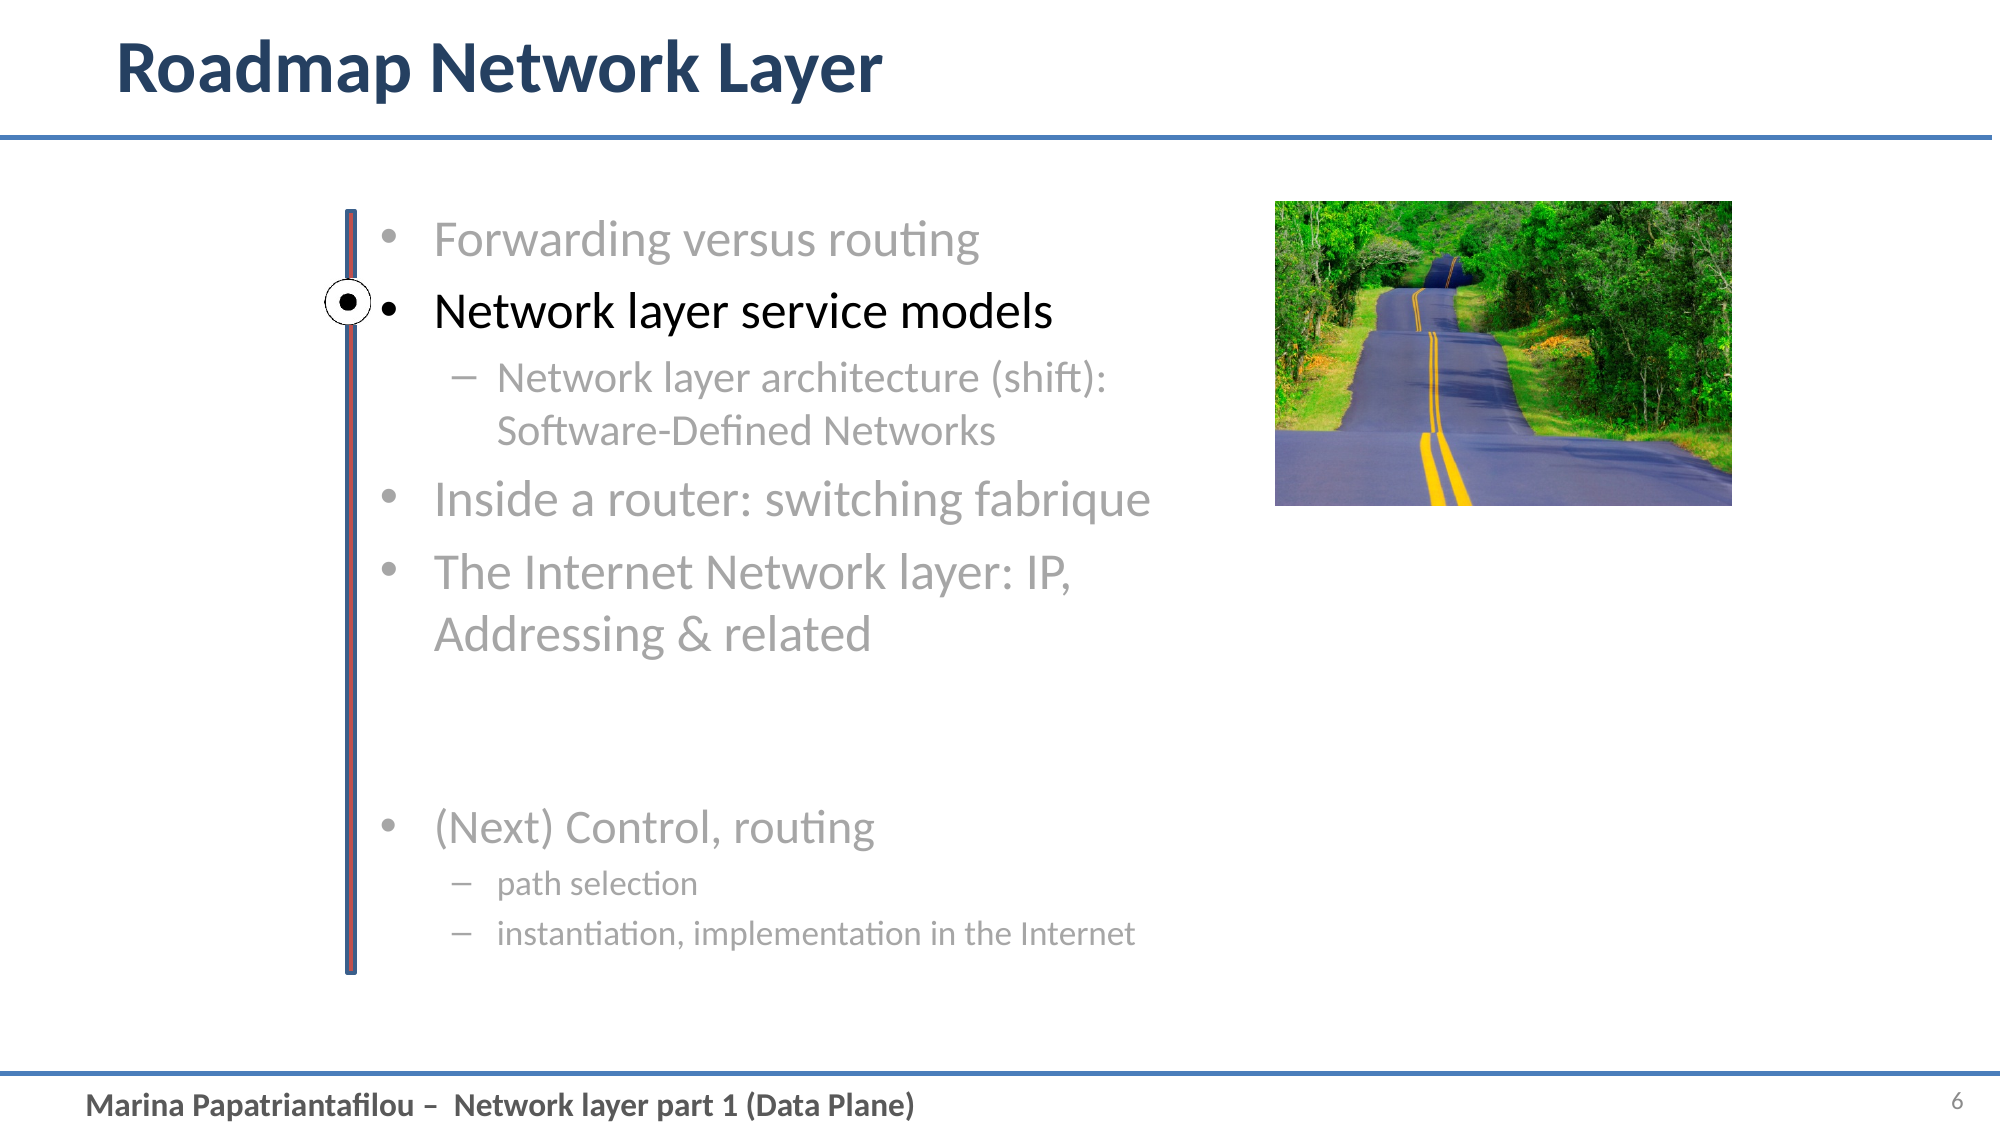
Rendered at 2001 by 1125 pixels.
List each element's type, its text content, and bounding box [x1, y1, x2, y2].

picture [1274, 201, 1732, 507]
list Forwarding versus routing Network layer service models Network layer architecture (shift): Software-Defined Networks Inside a router: switching fabrique The Internet Network layer: IP, Addressing & related (Next) Control, routing path selection instantiation, implementation in the Internet [364, 196, 1308, 960]
picture [324, 278, 371, 325]
text_box [345, 209, 357, 277]
title Roadmap Network Layer [100, 0, 1900, 126]
slide_number 6 [1819, 1069, 1979, 1125]
text_box [345, 333, 357, 975]
